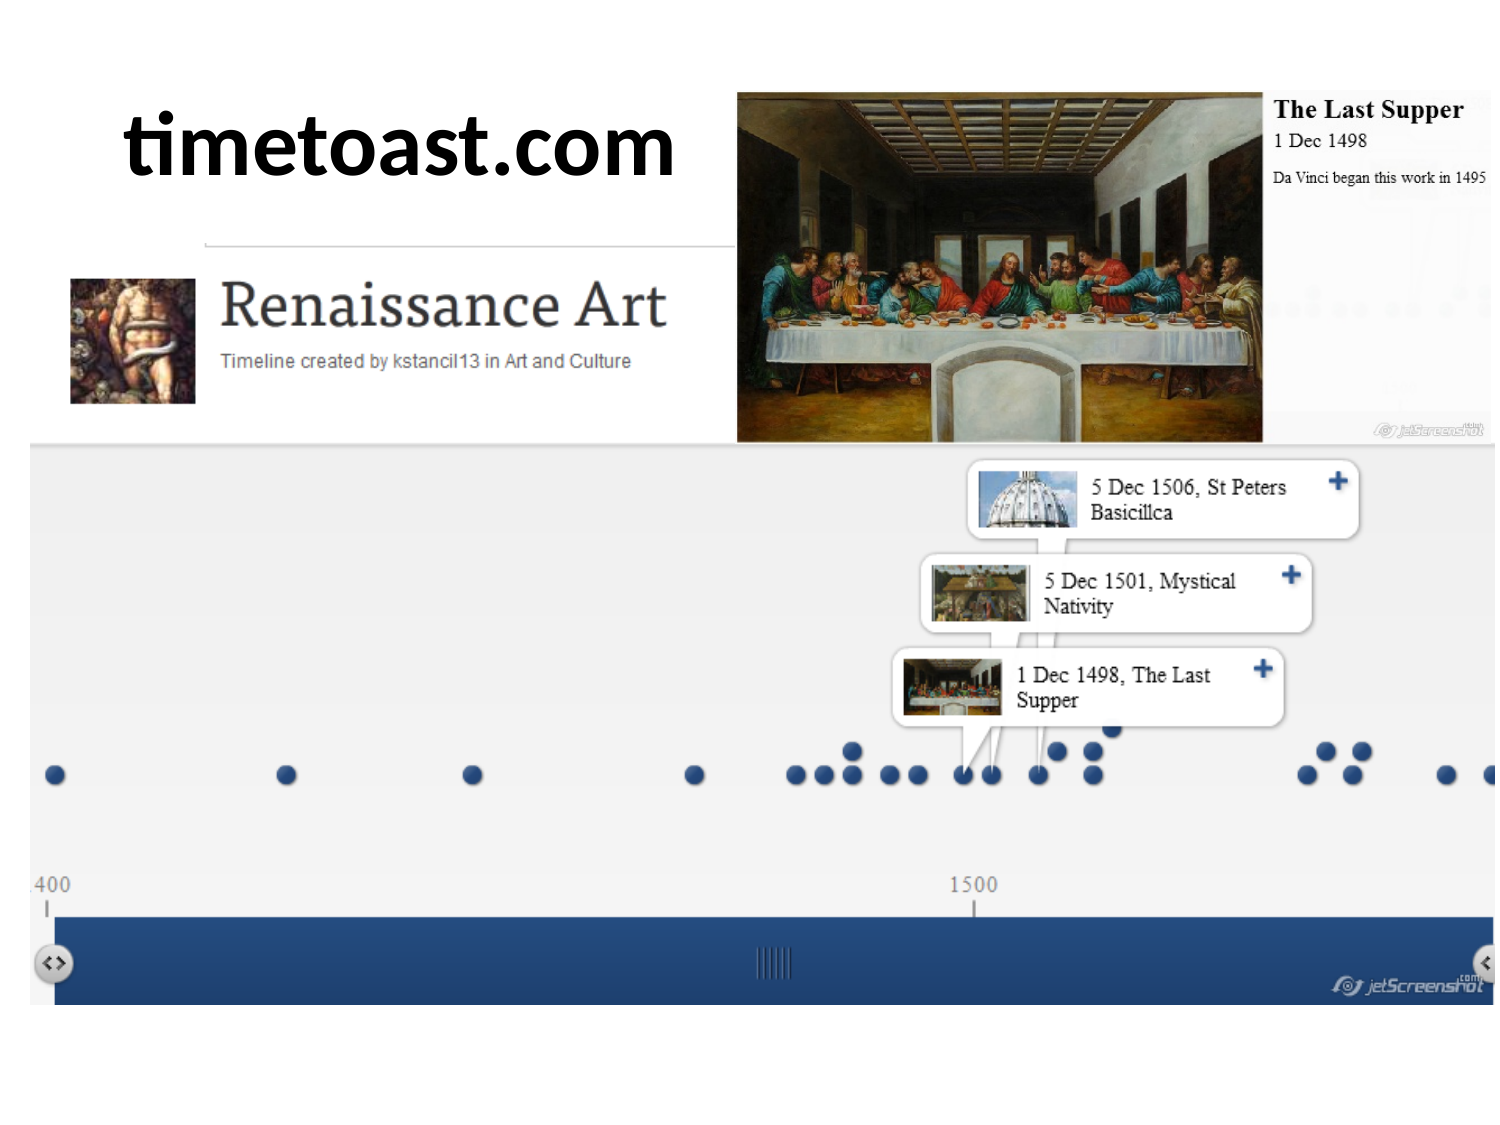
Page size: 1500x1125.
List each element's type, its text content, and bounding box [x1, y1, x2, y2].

picture [30, 89, 1495, 1005]
title timetoast.com [75, 45, 727, 233]
